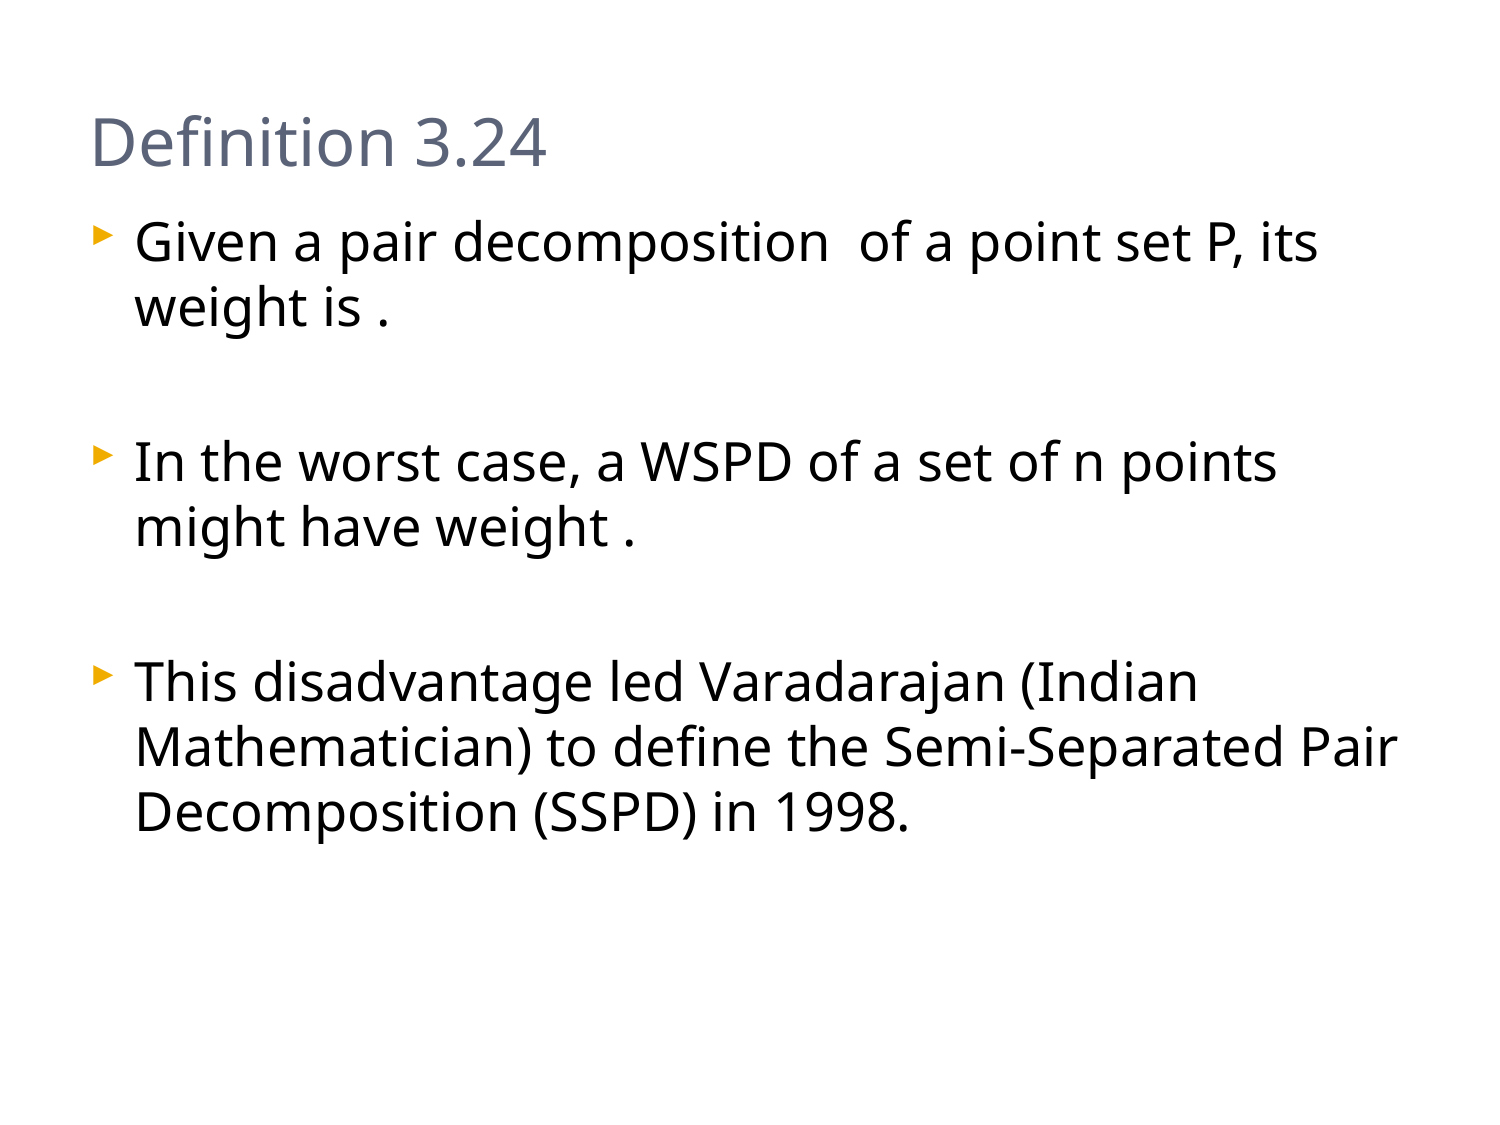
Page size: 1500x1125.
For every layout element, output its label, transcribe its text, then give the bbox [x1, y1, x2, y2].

title Definition 3.24 [75, 24, 1425, 188]
